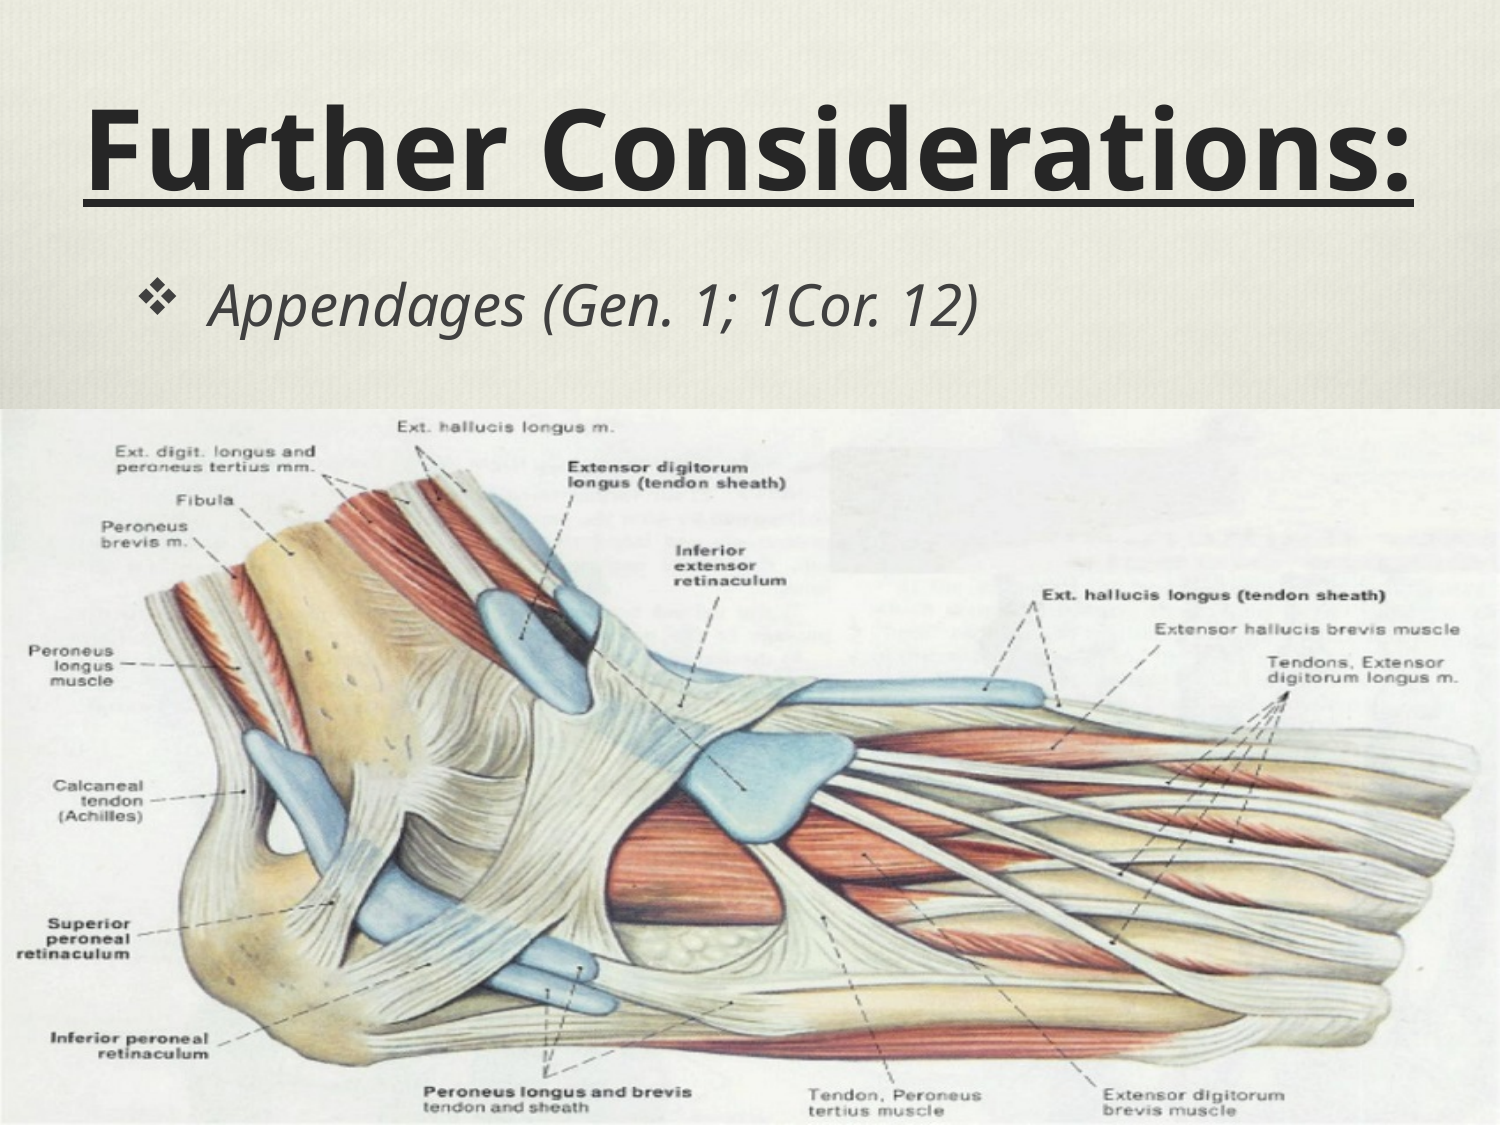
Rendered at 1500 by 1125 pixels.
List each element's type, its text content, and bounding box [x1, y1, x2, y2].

title Further Considerations: [45, 51, 1452, 240]
list Appendages (Gen. 1; 1Cor. 12) [119, 260, 1381, 408]
picture [0, 408, 1500, 1125]
